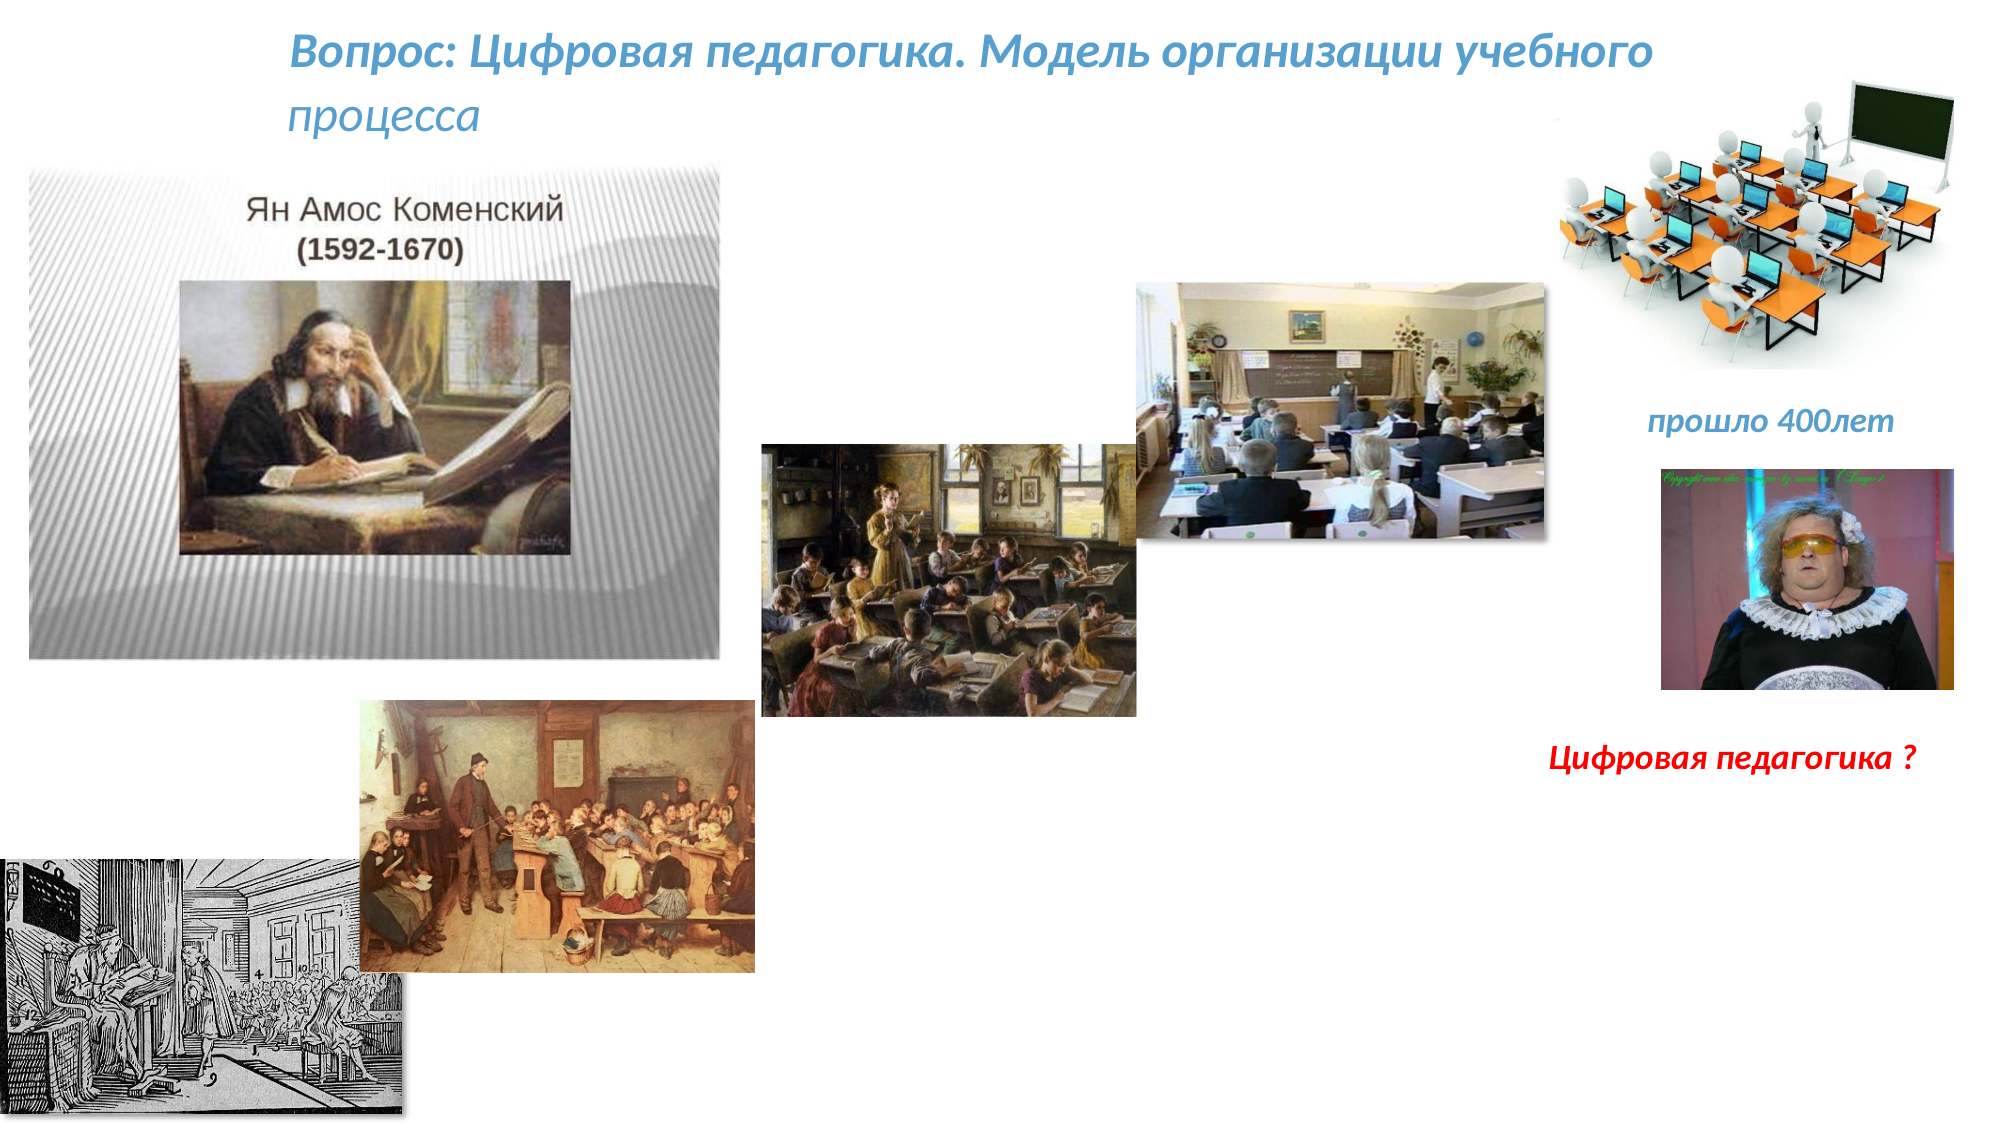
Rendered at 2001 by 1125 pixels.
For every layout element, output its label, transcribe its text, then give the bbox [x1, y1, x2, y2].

picture [0, 73, 1955, 1125]
text_box Вопрос: Цифровая педагогика. Модель организации учебного [289, 16, 1652, 61]
text_box Цифровая педагогика ? [1548, 733, 1945, 773]
